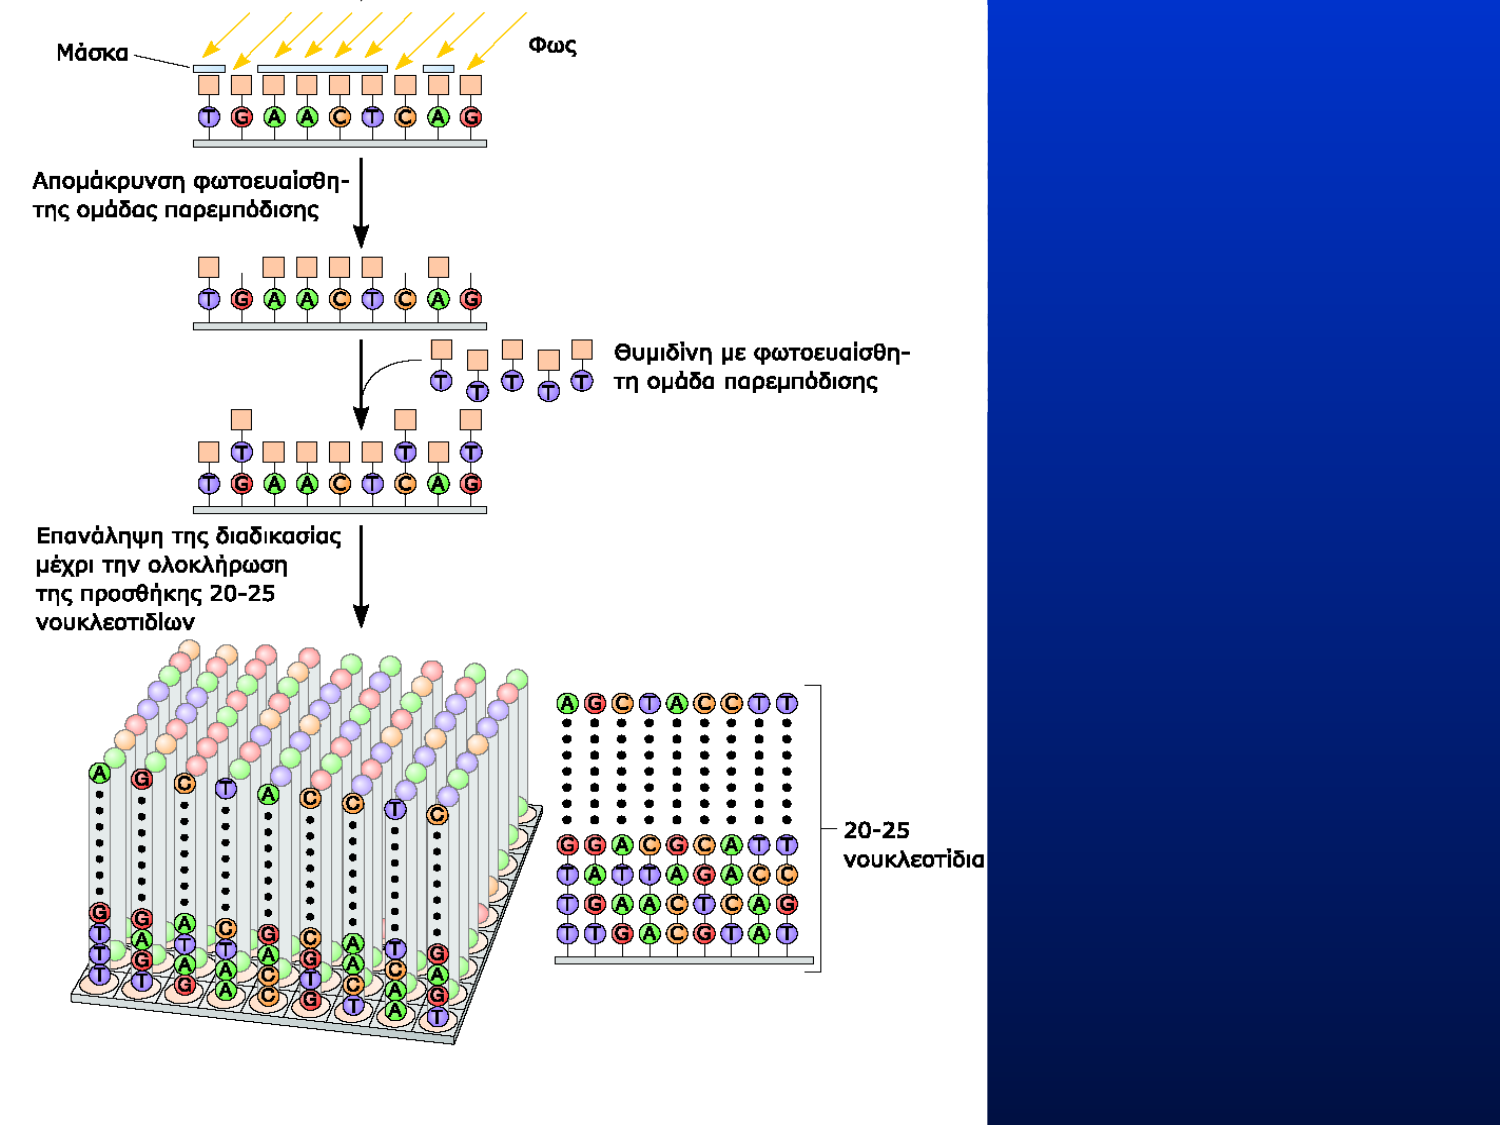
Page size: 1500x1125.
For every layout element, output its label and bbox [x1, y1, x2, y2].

text_box [0, 0, 988, 1125]
